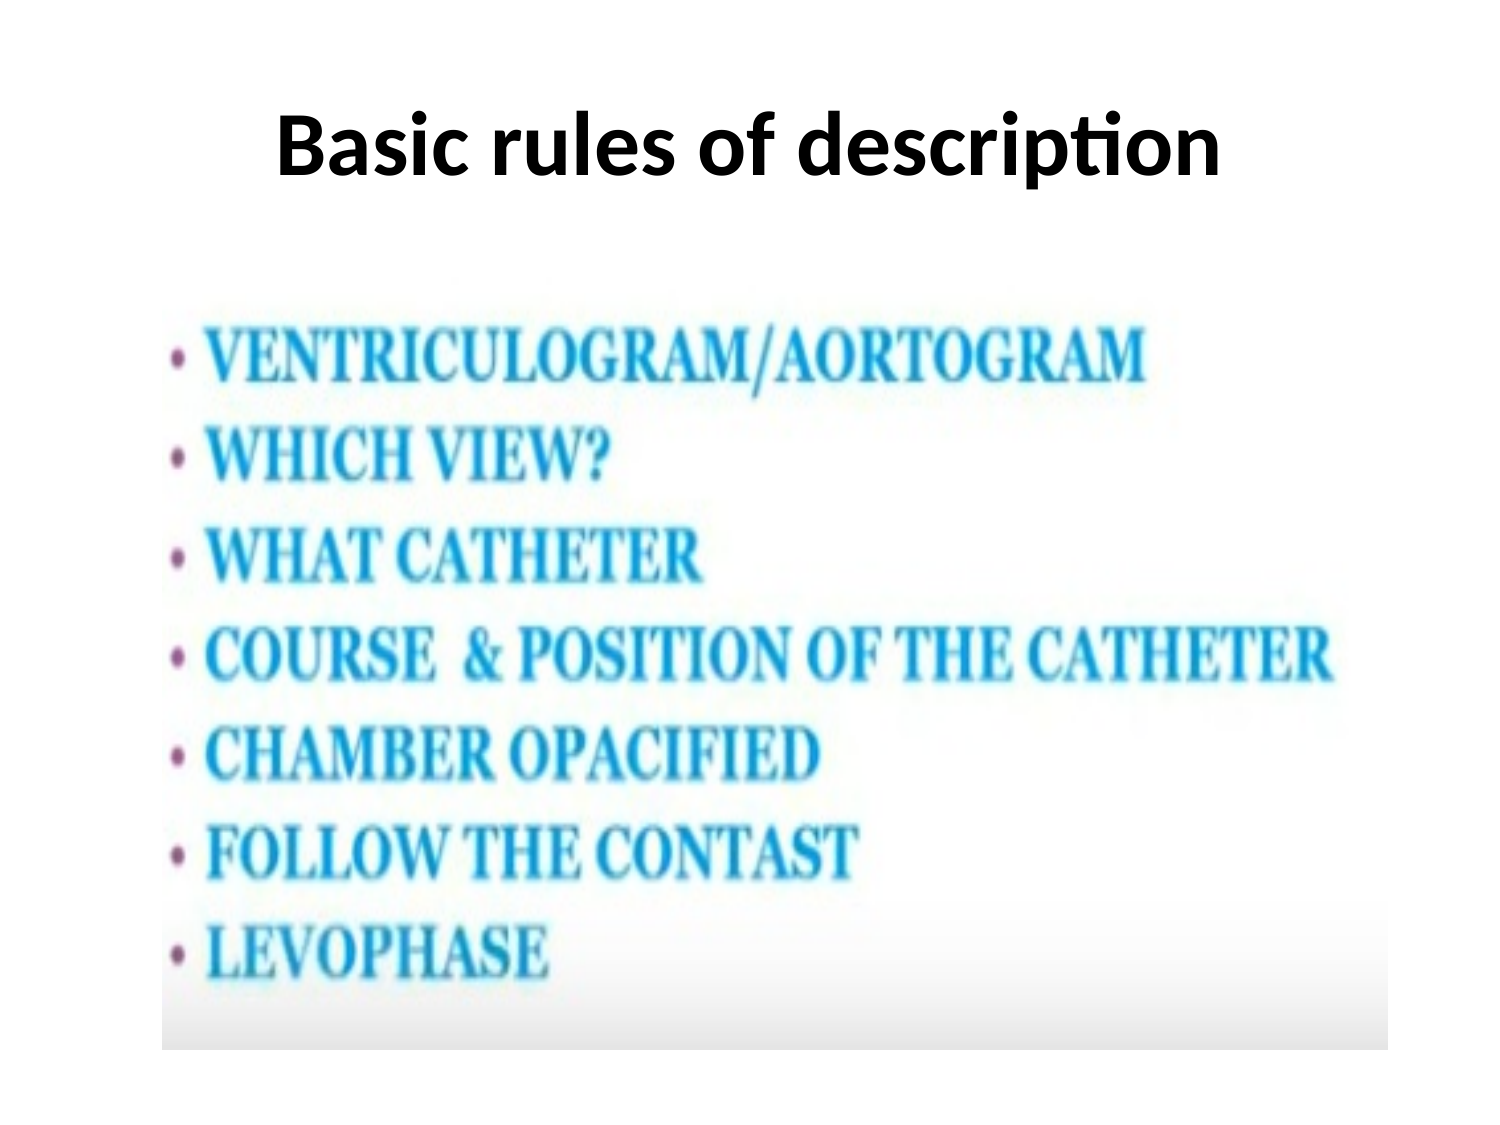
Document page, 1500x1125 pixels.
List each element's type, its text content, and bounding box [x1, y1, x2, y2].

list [162, 249, 1388, 1051]
title Basic rules of description [75, 45, 1425, 233]
